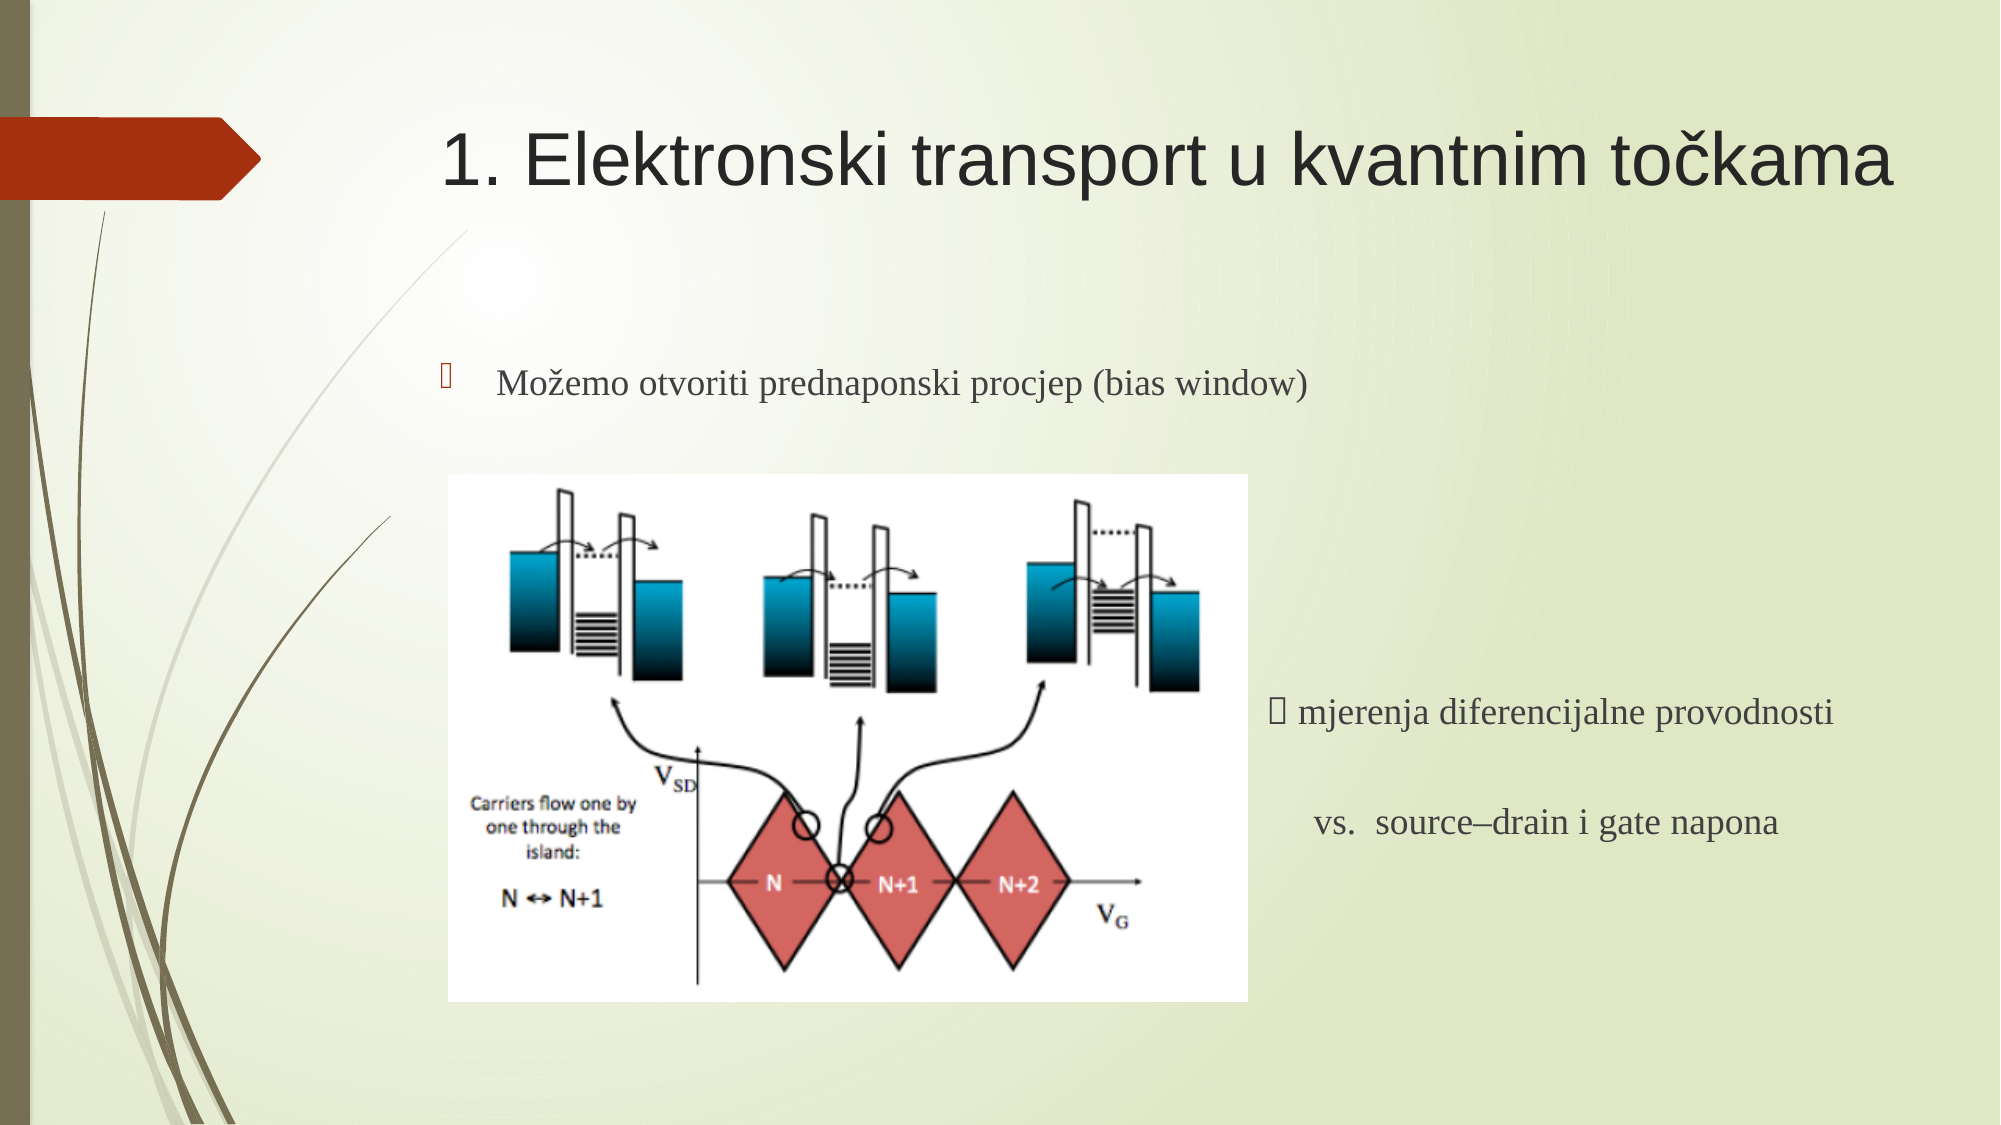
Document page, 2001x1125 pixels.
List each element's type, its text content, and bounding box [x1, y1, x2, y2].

picture [448, 474, 1248, 1002]
list Možemo otvoriti prednaponski procjep (bias window)  mjerenja diferencijalne provodnosti vs. source–drain i gate napona [424, 350, 1888, 970]
title 1. Elektronski transport u kvantnim točkama [425, 102, 2000, 313]
